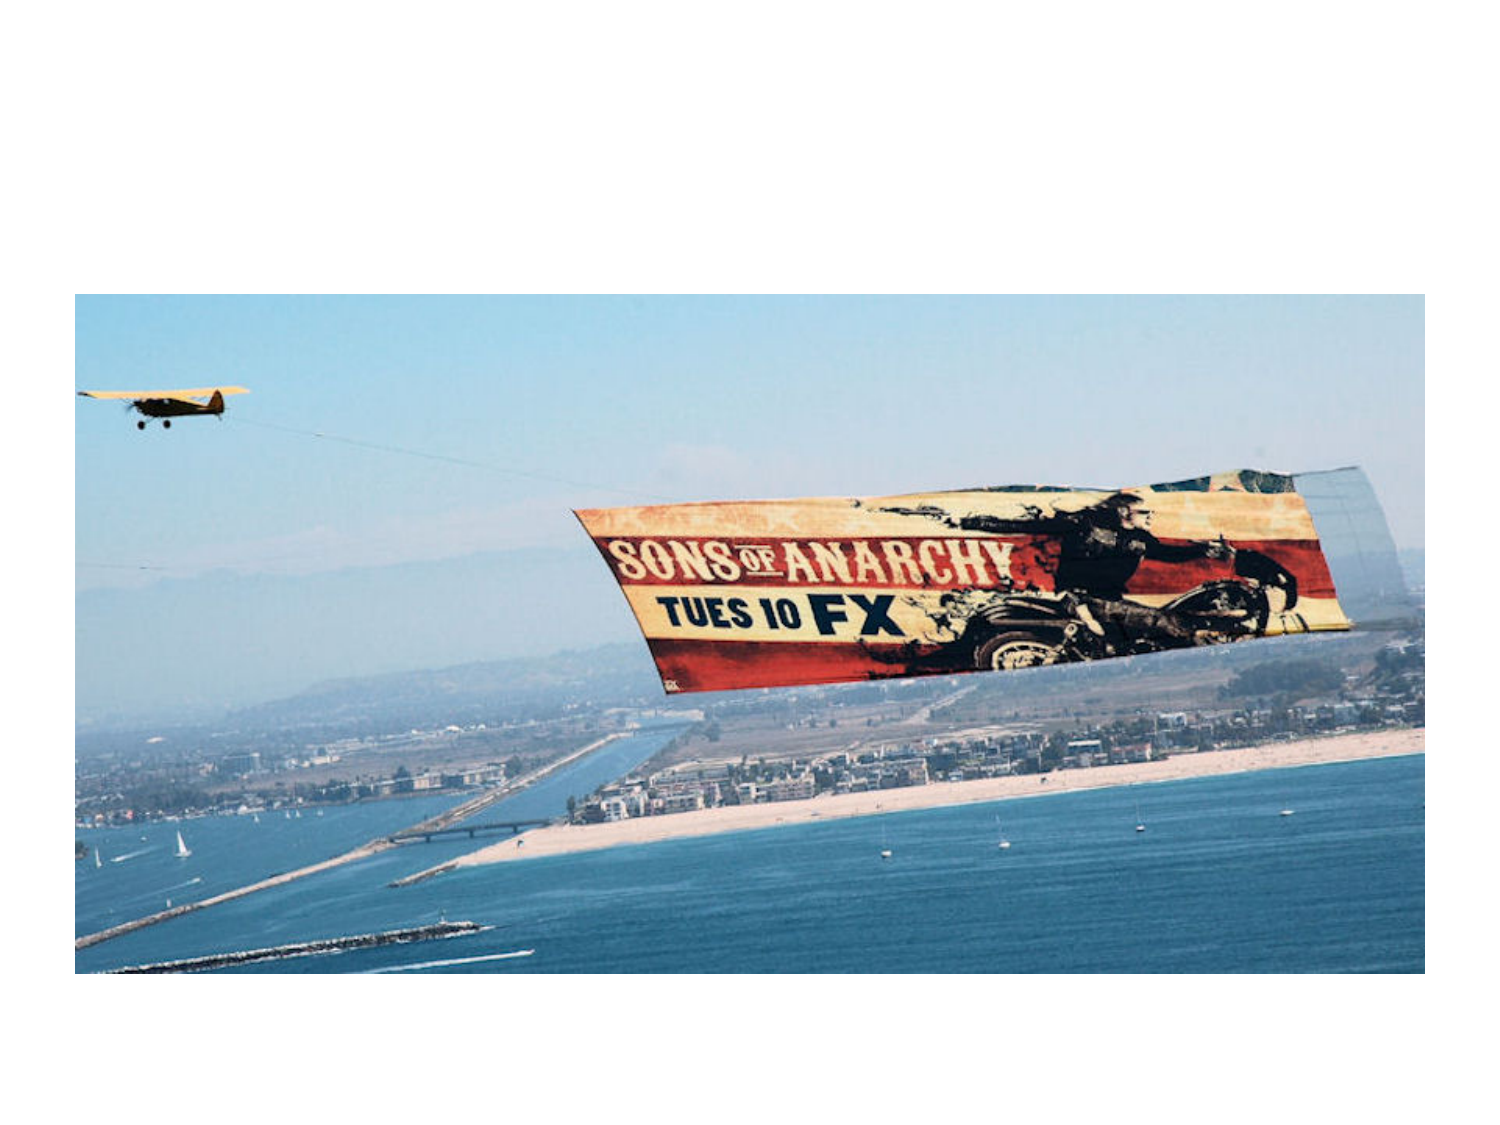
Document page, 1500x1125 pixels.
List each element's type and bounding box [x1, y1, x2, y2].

list [74, 262, 1426, 1006]
